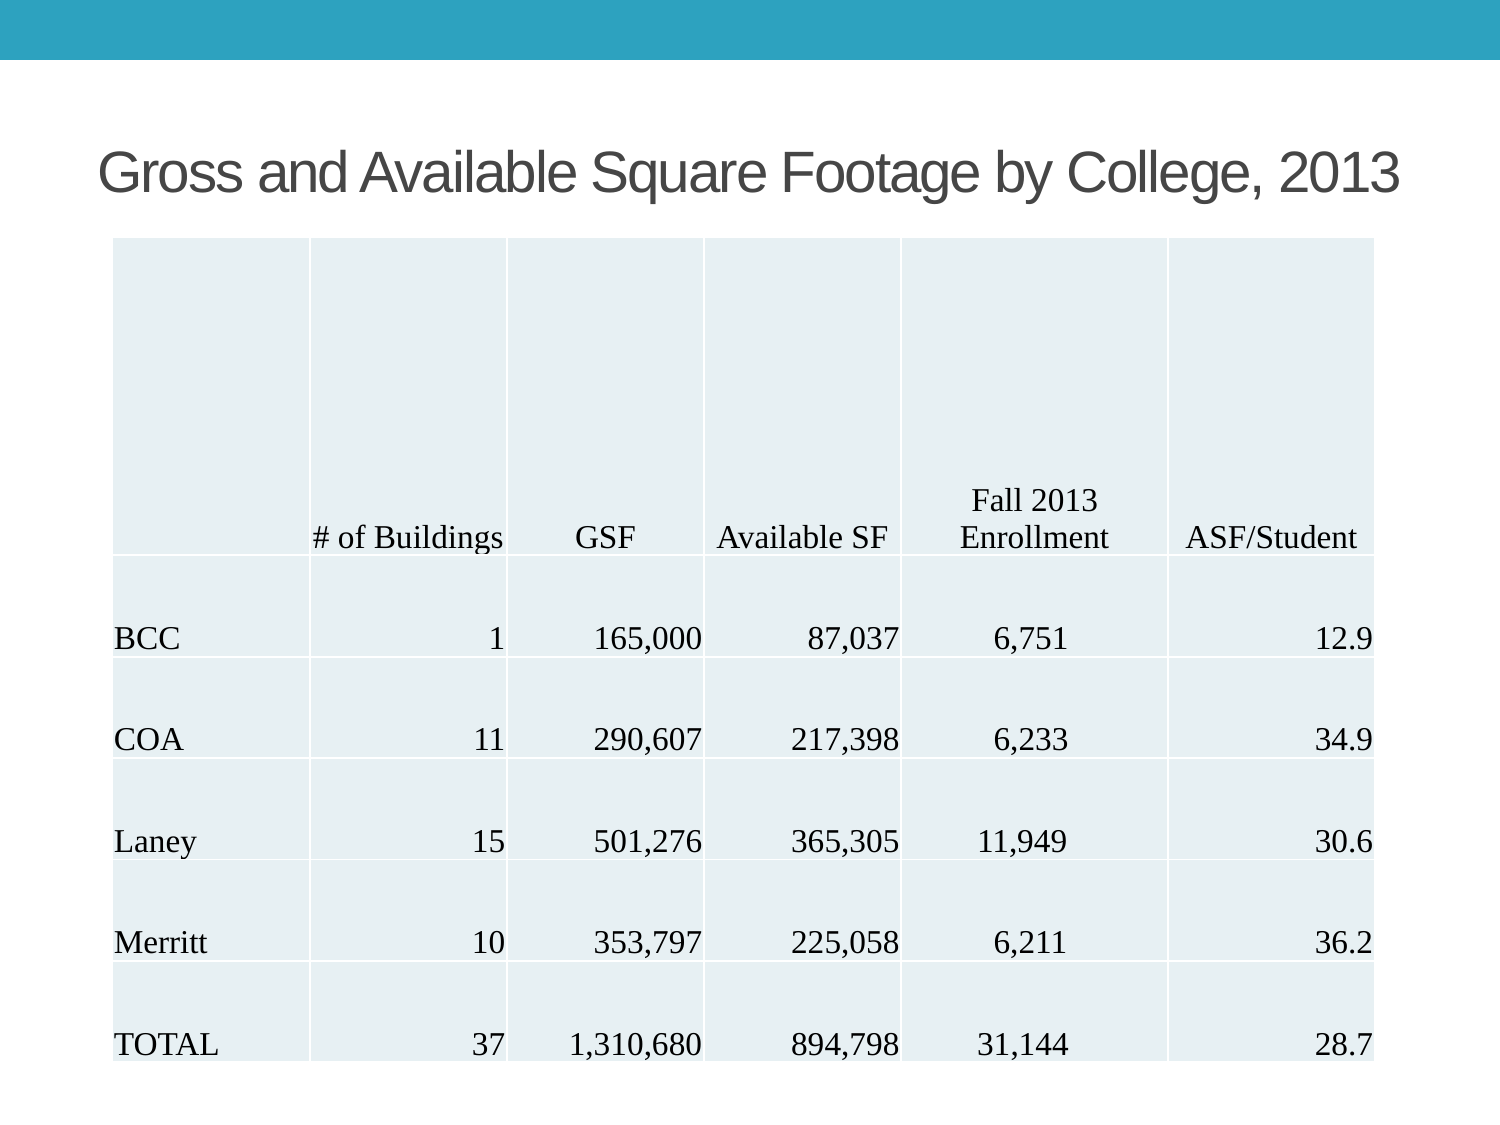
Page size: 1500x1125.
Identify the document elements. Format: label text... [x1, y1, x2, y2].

table_cell 10 [311, 860, 506, 960]
table_cell 11,949 [902, 759, 1167, 859]
table_cell 28.7 [1169, 962, 1374, 1061]
table_cell 501,276 [508, 759, 703, 859]
table_cell 31,144 [902, 962, 1167, 1061]
title Gross and Available Square Footage by College, 2013 [75, 87, 1425, 250]
table_cell 217,398 [705, 658, 900, 757]
table_cell 11 [311, 658, 506, 757]
table_header Available SF [705, 238, 900, 554]
table_cell 30.6 [1169, 759, 1374, 859]
table_cell COA [113, 658, 309, 757]
table_cell 165,000 [508, 556, 703, 656]
table_cell 1,310,680 [508, 962, 703, 1061]
table_cell Laney [113, 759, 309, 859]
table_cell 34.9 [1169, 658, 1374, 757]
table_cell 290,607 [508, 658, 703, 757]
table_cell TOTAL [113, 962, 309, 1061]
table_cell 6,751 [902, 556, 1167, 656]
table_cell 225,058 [705, 860, 900, 960]
table_cell 353,797 [508, 860, 703, 960]
table_cell 87,037 [705, 556, 900, 656]
table_cell 894,798 [705, 962, 900, 1061]
table_cell 365,305 [705, 759, 900, 859]
table_cell 6,233 [902, 658, 1167, 757]
table_cell 15 [311, 759, 506, 859]
table_header # of Buildings [311, 238, 506, 554]
table_header [113, 238, 309, 554]
table_cell 37 [311, 962, 506, 1061]
table_cell 12.9 [1169, 556, 1374, 656]
table_header GSF [508, 238, 703, 554]
table_header Fall 2013 Enrollment [902, 238, 1167, 554]
table_cell 36.2 [1169, 860, 1374, 960]
table_header ASF/Student [1169, 238, 1374, 554]
table_cell 1 [311, 556, 506, 656]
table_cell BCC [113, 556, 309, 656]
table_cell 6,211 [902, 860, 1167, 960]
table_cell Merritt [113, 860, 309, 960]
